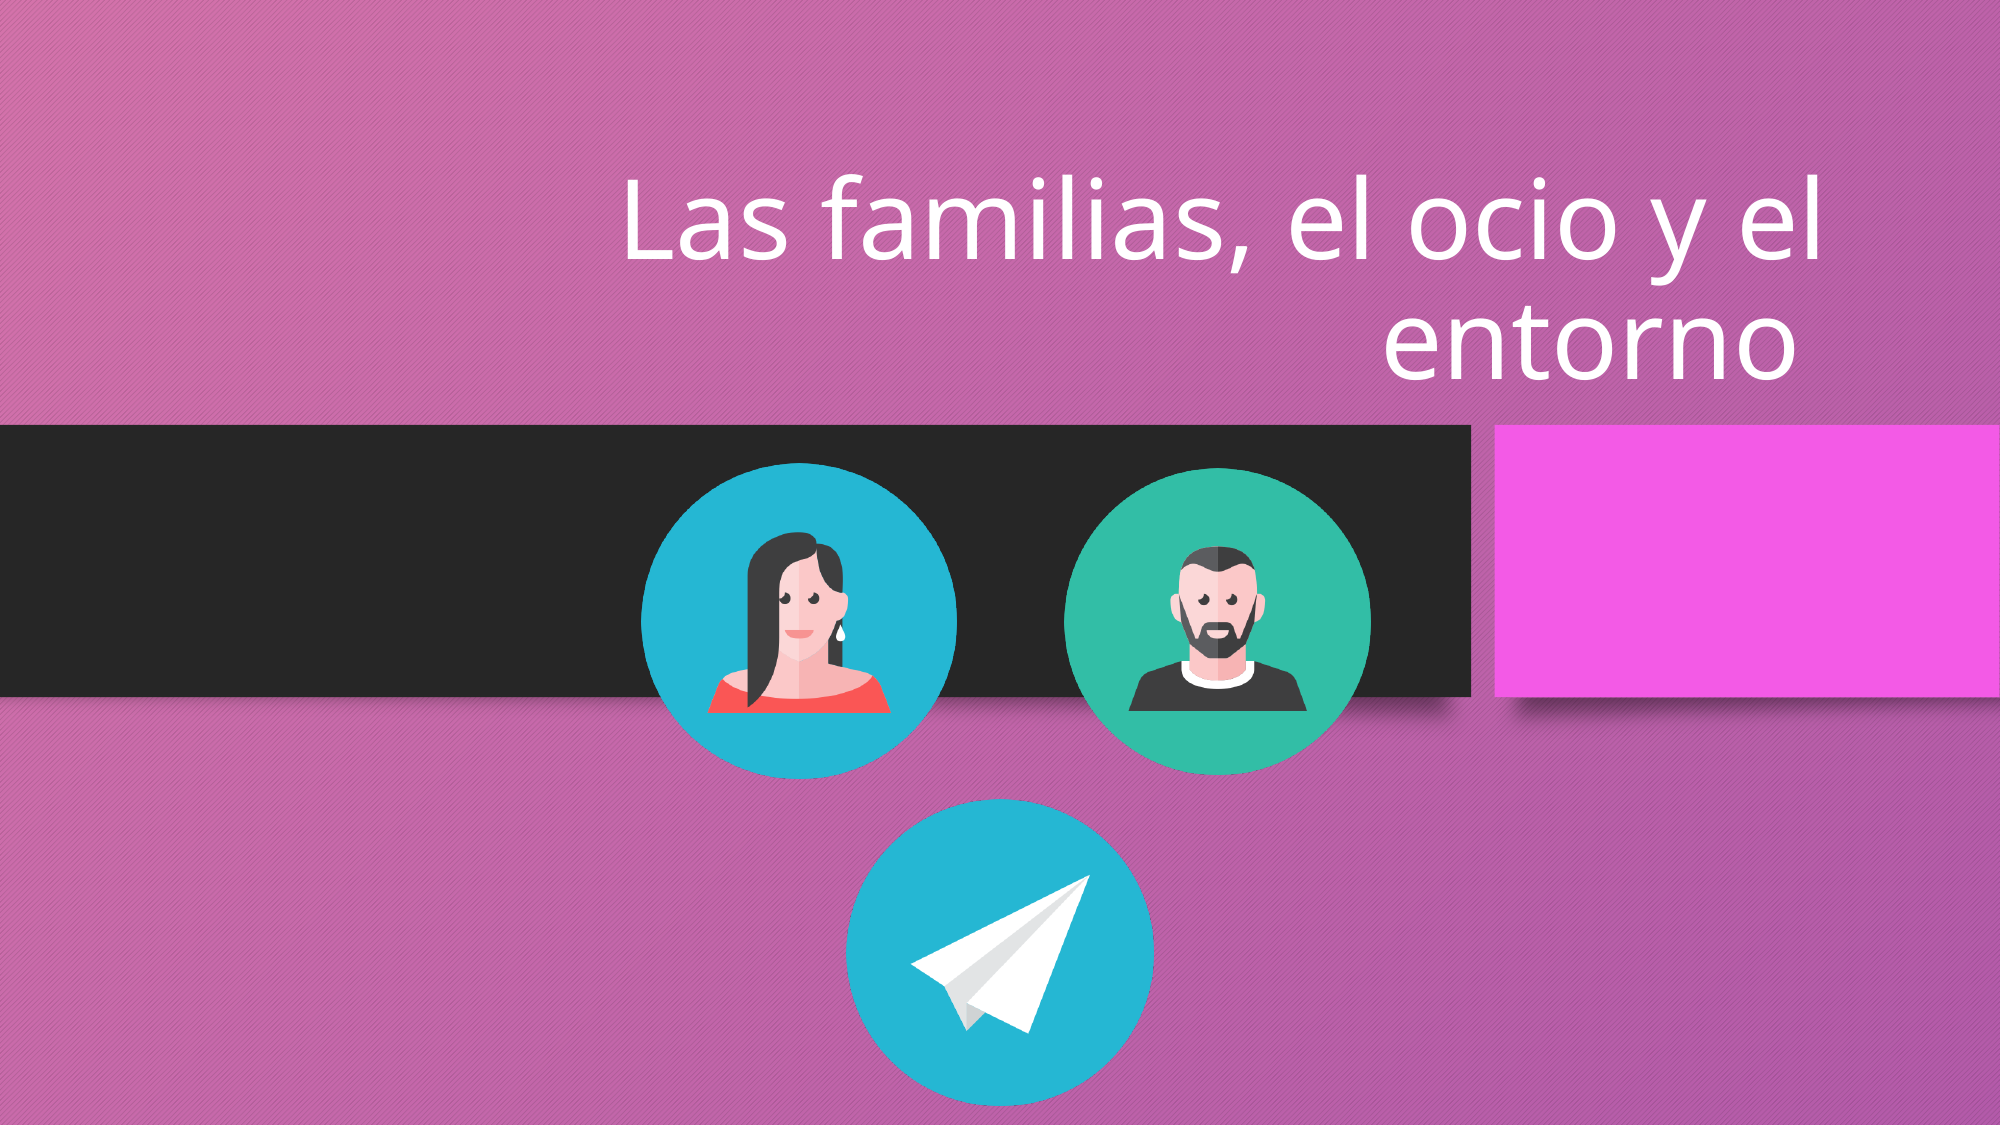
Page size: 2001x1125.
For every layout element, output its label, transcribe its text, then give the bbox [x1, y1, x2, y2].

picture [846, 798, 1154, 1106]
picture [1494, 698, 2000, 742]
title Las familias, el ocio y el entorno [150, 170, 1850, 424]
picture [0, 463, 1472, 779]
